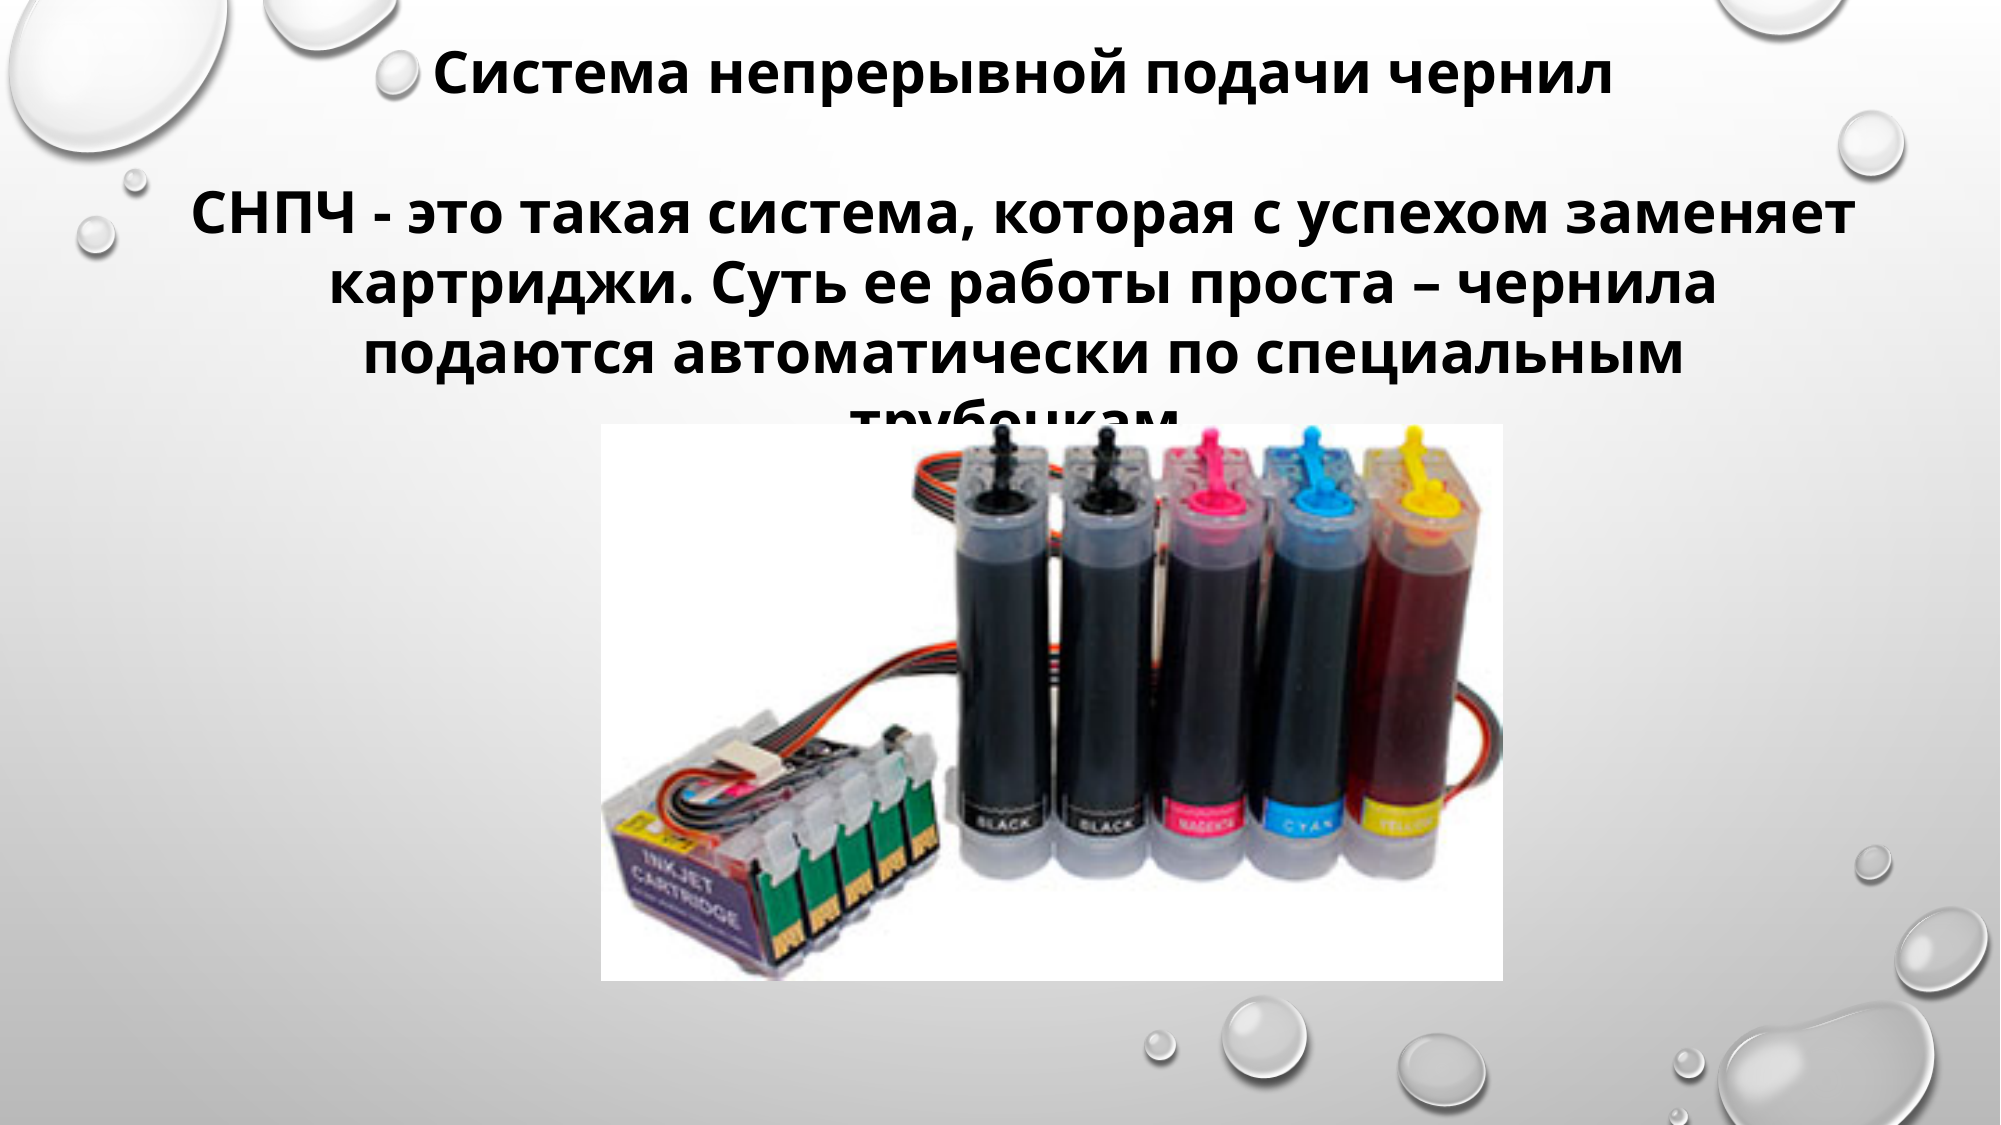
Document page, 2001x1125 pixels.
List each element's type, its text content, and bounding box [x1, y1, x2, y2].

text_box Система непрерывной подачи чернил СНПЧ - это такая система, которая с успехом заменяет картриджи. Суть ее работы проста – чернила подаются автоматически по специальным трубочкам. [167, 27, 1881, 463]
picture [0, 0, 2000, 1125]
